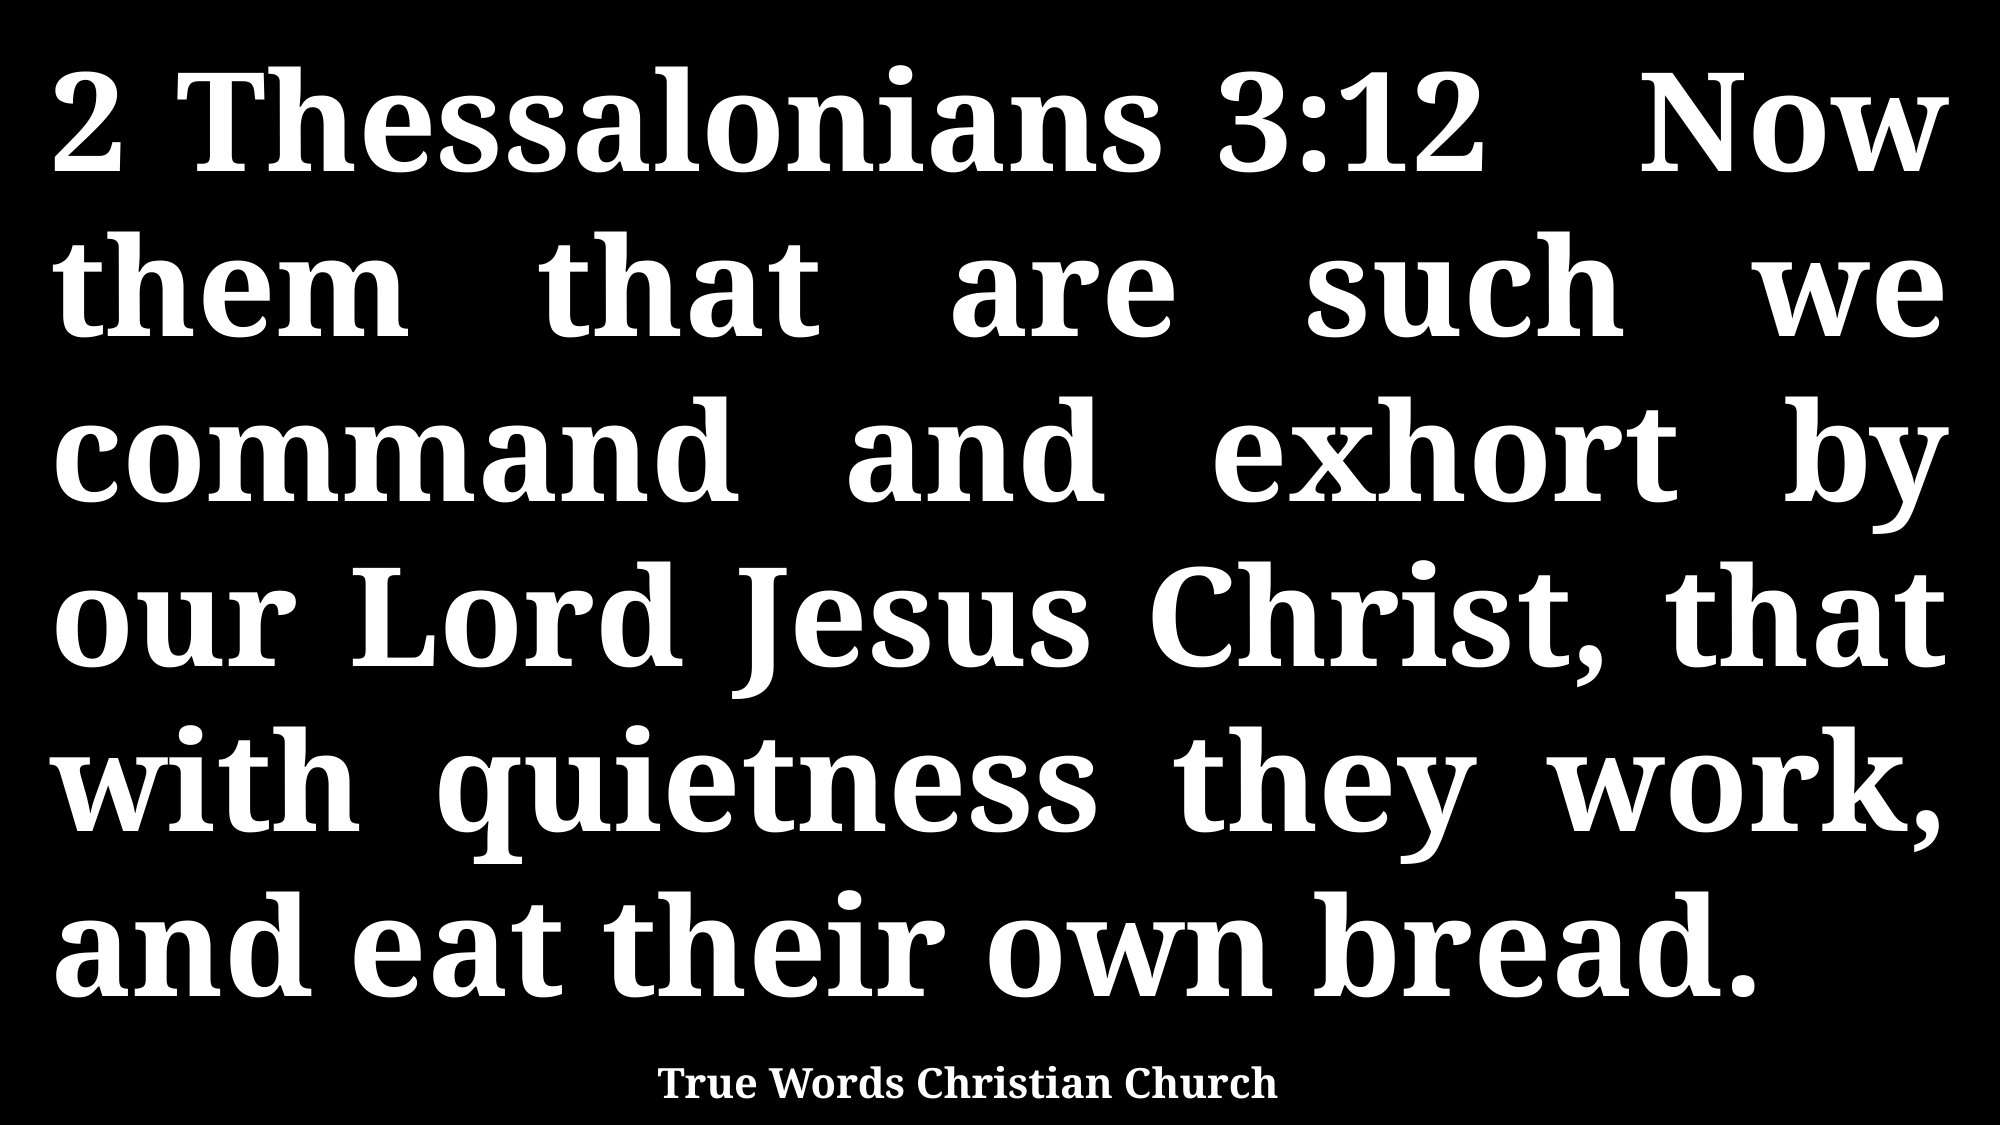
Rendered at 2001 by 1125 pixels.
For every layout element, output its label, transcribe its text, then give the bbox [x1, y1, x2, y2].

text_box 2 Thessalonians 3:12 Now them that are such we command and exhort by our Lord Jesus Christ, that with quietness they work, and eat their own bread. [35, 26, 1965, 1032]
text_box True Words Christian Church [642, 1049, 1294, 1114]
